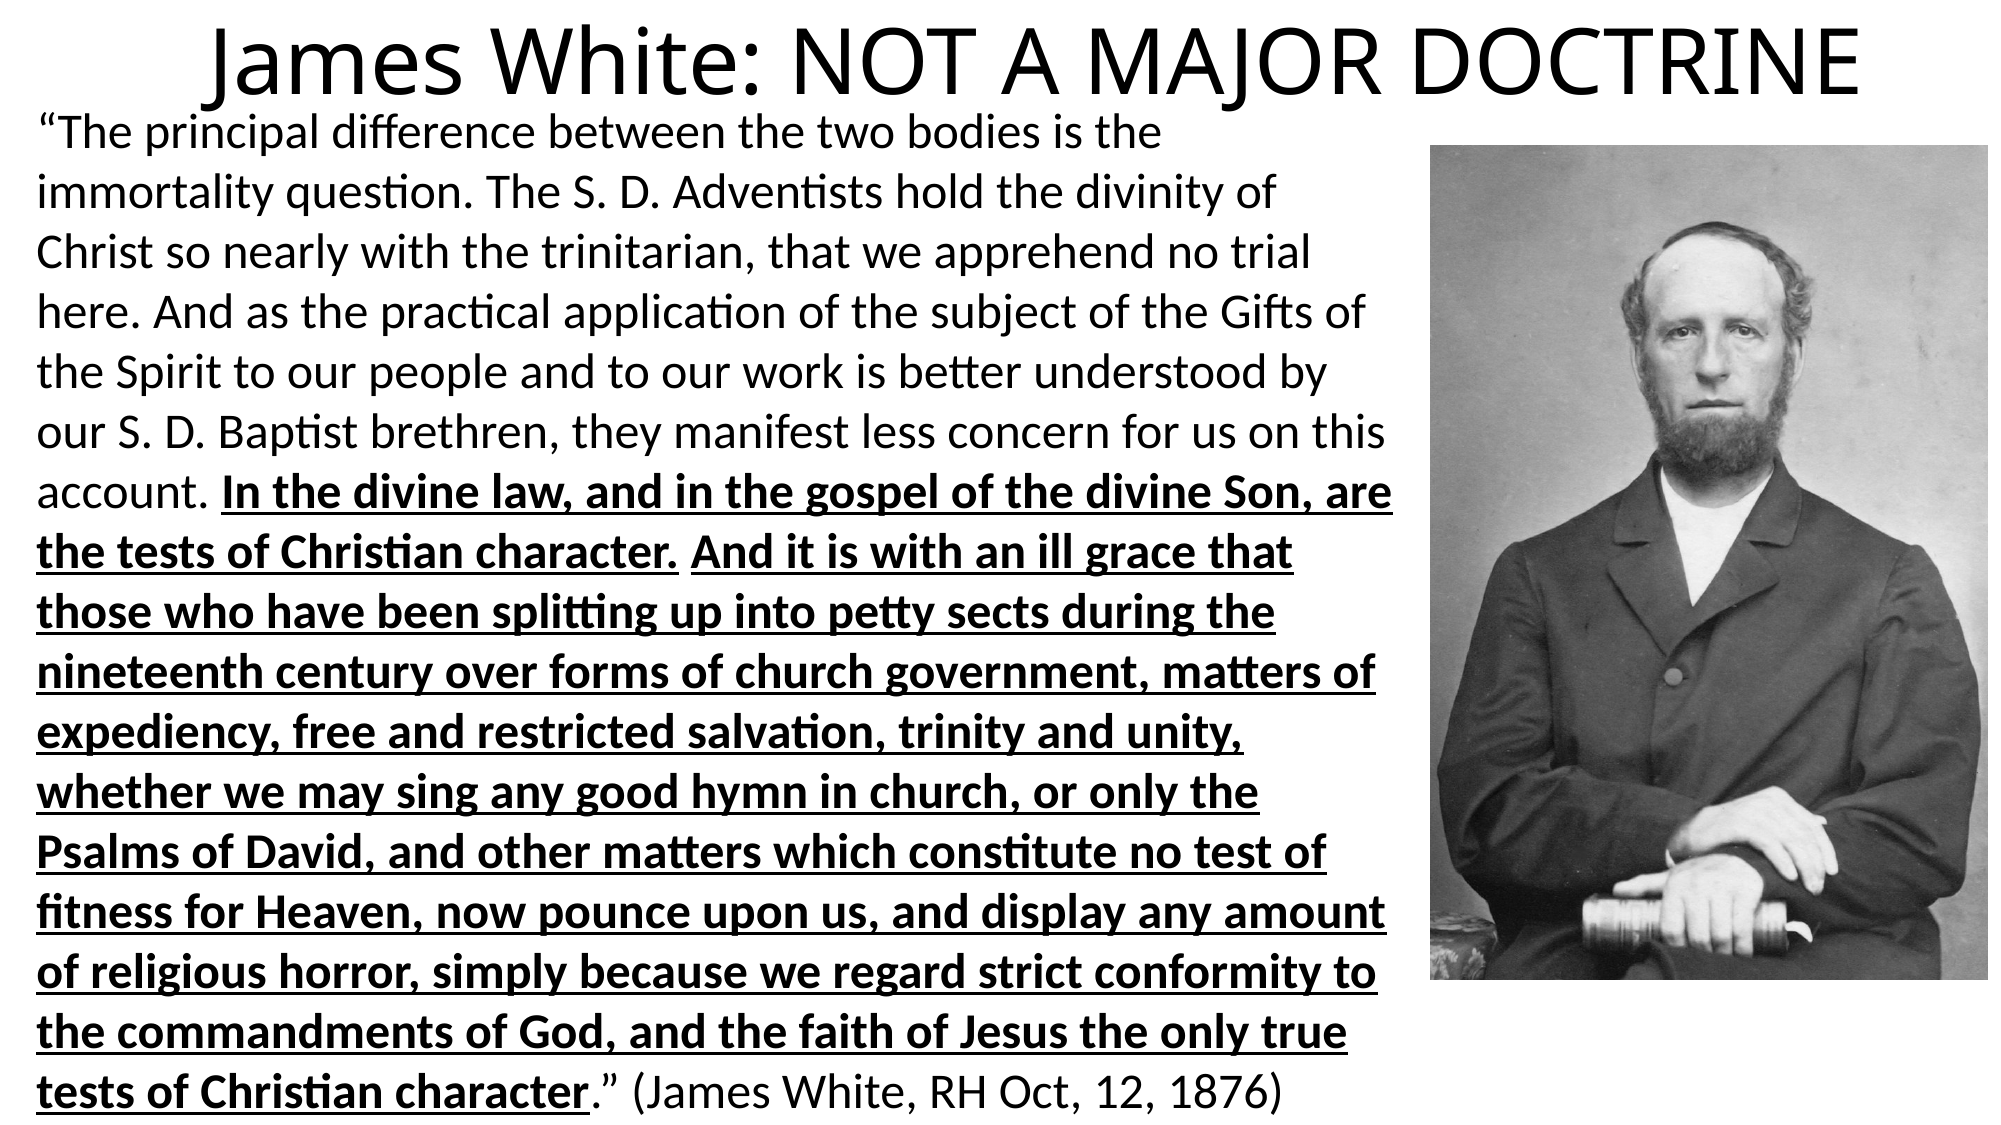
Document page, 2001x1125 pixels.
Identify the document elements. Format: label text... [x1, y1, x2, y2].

title James White: NOT A MAJOR DOCTRINE [193, 0, 1919, 174]
text_box “The principal difference between the two bodies is the immortality question. The S. D. Adventists hold the divinity of Christ so nearly with the trinitarian, that we apprehend no trial here. And as the practical application of the subject of the Gifts of the Spirit to our people and to our work is better understood by our S. D. Baptist brethren, they manifest less concern for us on this account. In the divine law, and in the gospel of the divine Son, are the tests of Christian character. And it is with an ill grace that those who have been splitting up into petty sects during the nineteenth century over forms of church government, matters of expediency, free and restricted salvation, trinity and unity, whether we may sing any good hymn in church, or only the Psalms of David, and other matters which constitute no test of fitness for Heaven, now pounce upon us, and display any amount of religious horror, simply because we regard strict conformity to the commandments of God, and the faith of Jesus the only true tests of Christian character.” (James White, RH Oct, 12, 1876) [21, 90, 1414, 1125]
picture [1430, 145, 1988, 980]
